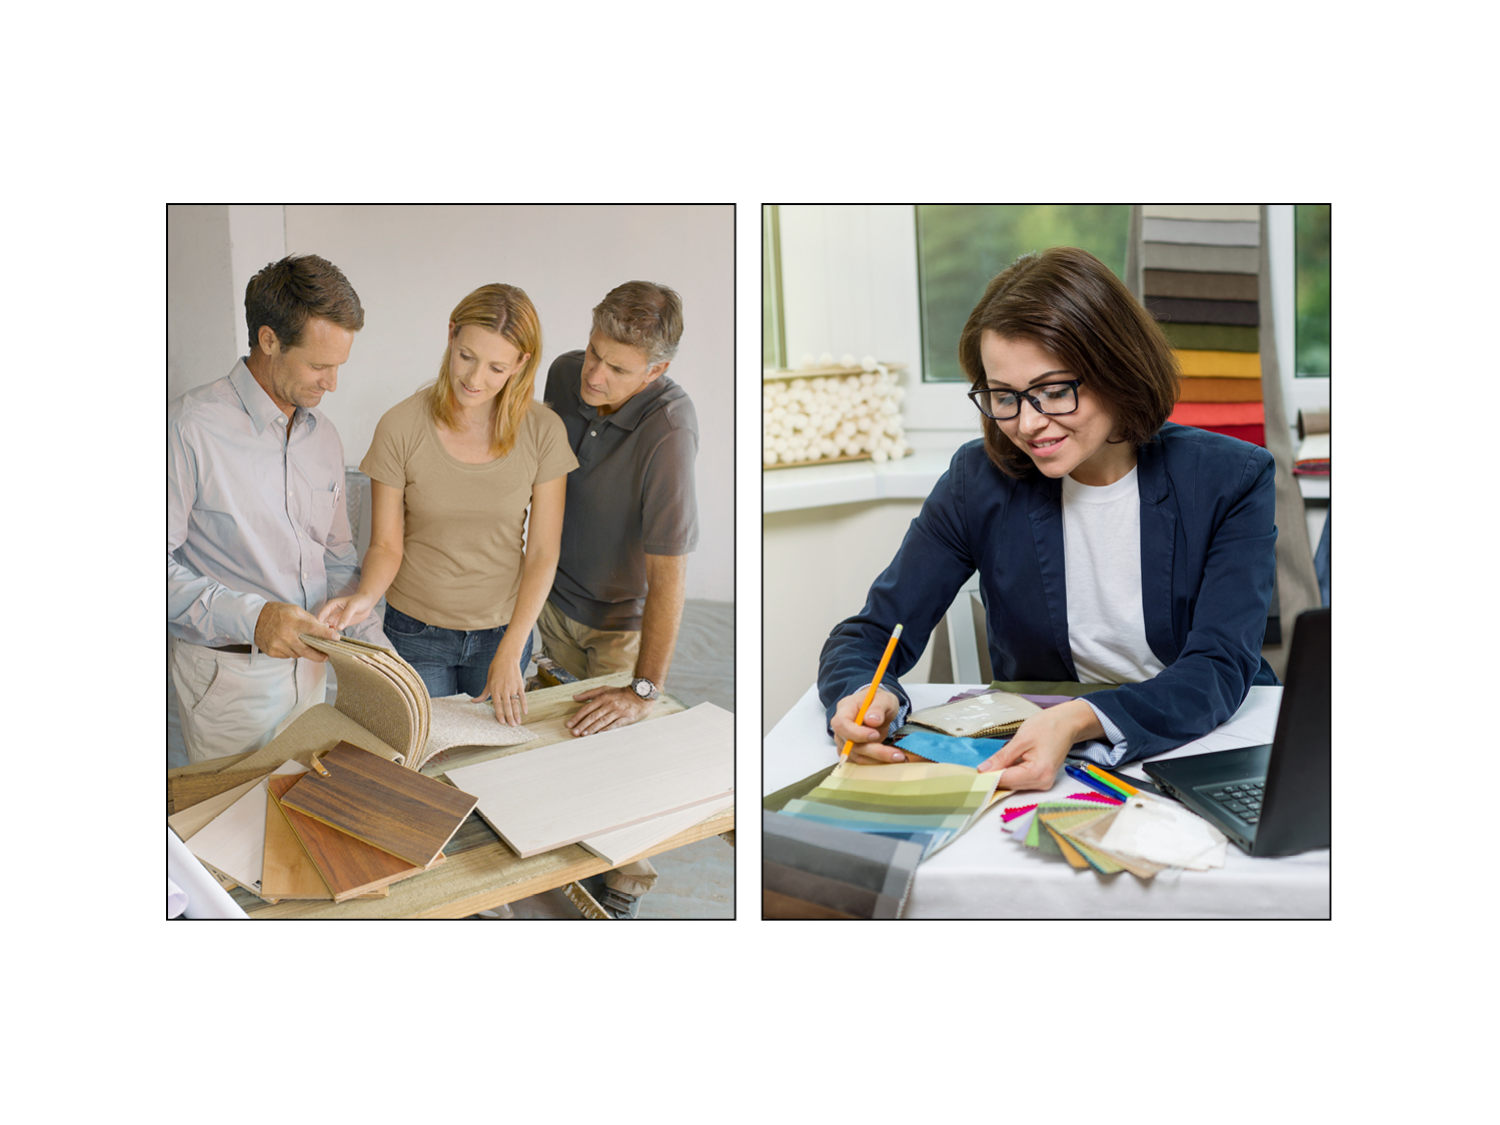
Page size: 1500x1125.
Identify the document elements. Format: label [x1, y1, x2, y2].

picture [112, 149, 1388, 975]
